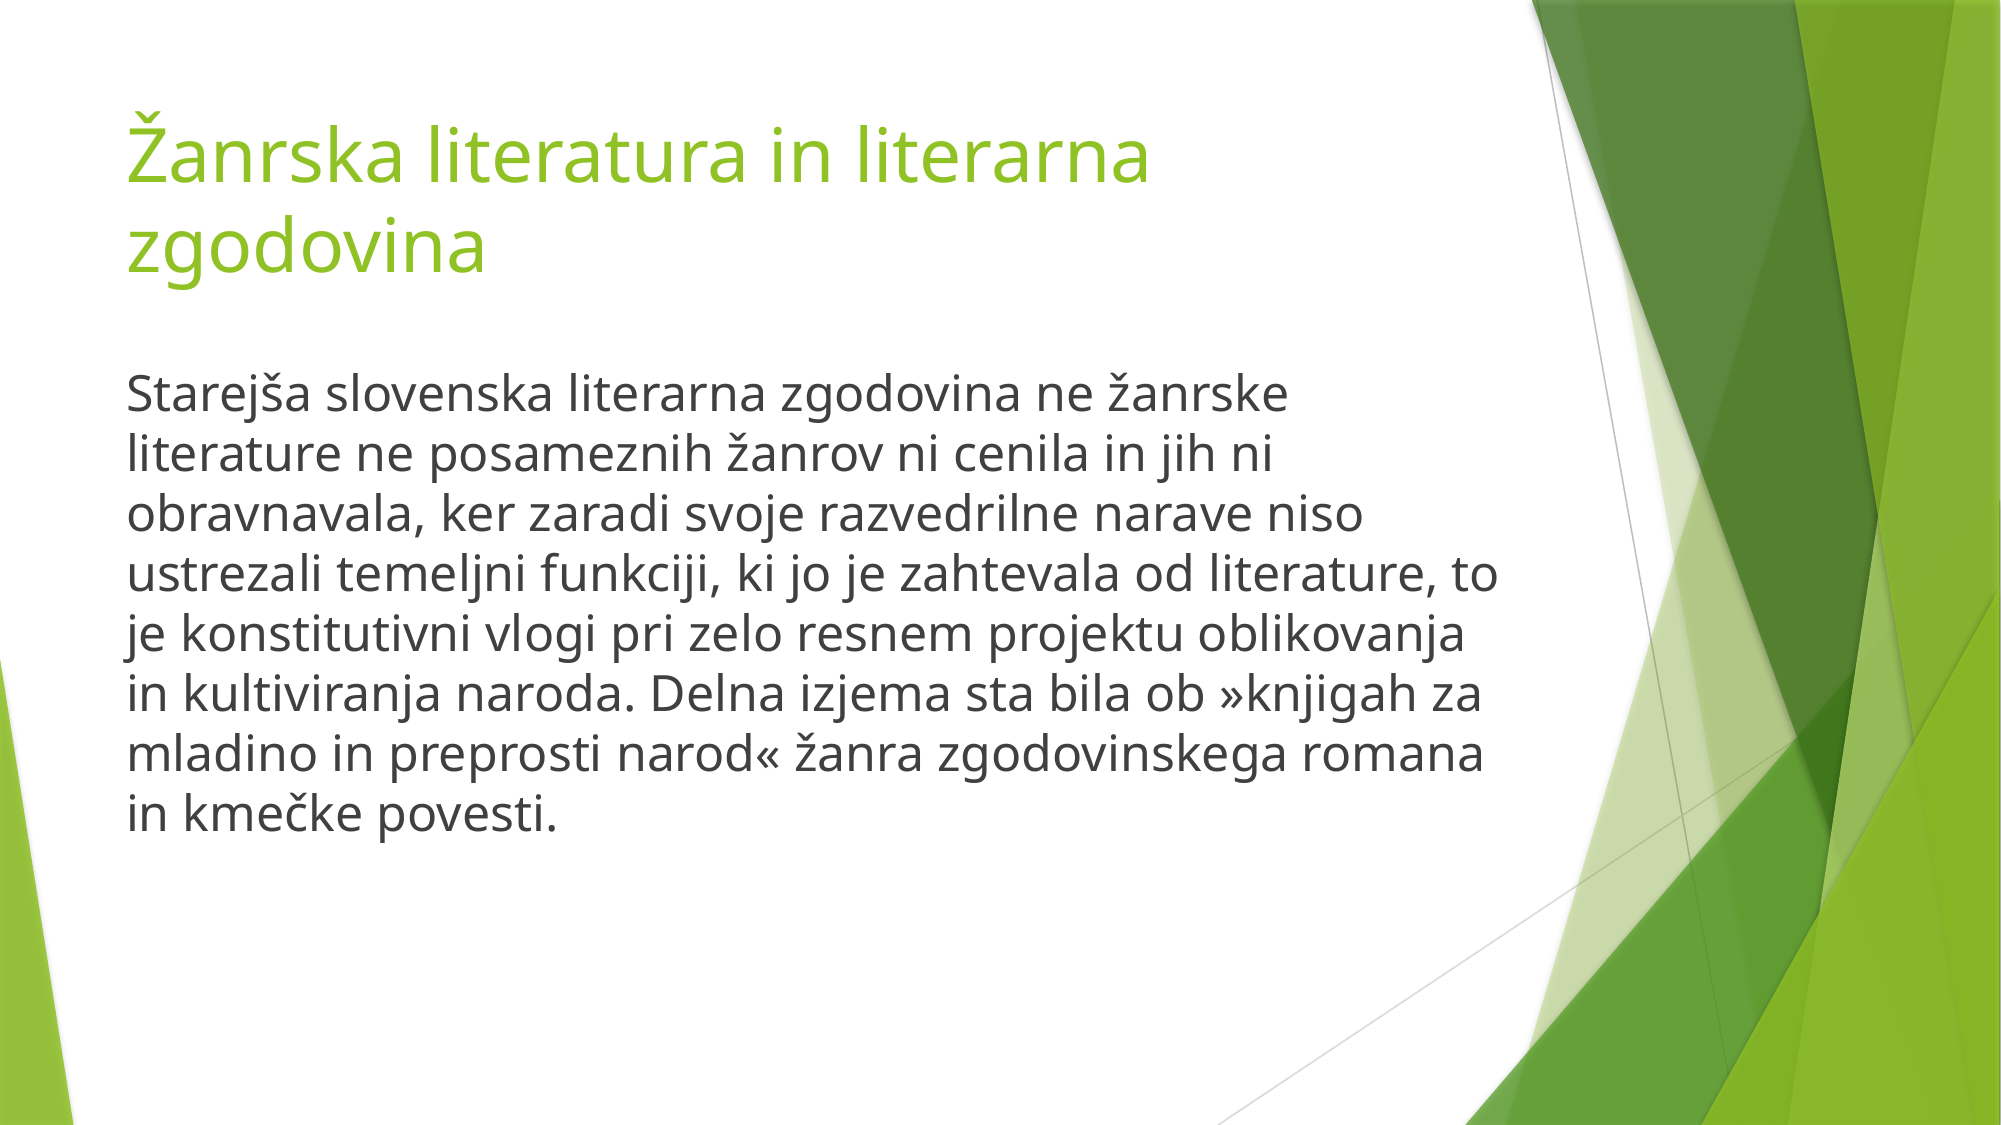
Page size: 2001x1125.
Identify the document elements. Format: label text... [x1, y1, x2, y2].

title Žanrska literatura in literarna zgodovina [111, 99, 1522, 317]
list Starejša slovenska literarna zgodovina ne žanrske literature ne posameznih žanrov ni cenila in jih ni obravnavala, ker zaradi svoje razvedrilne narave niso ustrezali temeljni funkciji, ki jo je zahtevala od literature, to je konstitutivni vlogi pri zelo resnem projektu oblikovanja in kultiviranja naroda. Delna izjema sta bila ob »knjigah za mladino in preprosti narod« žanra zgodovinskega romana in kmečke povesti. [111, 354, 1522, 992]
